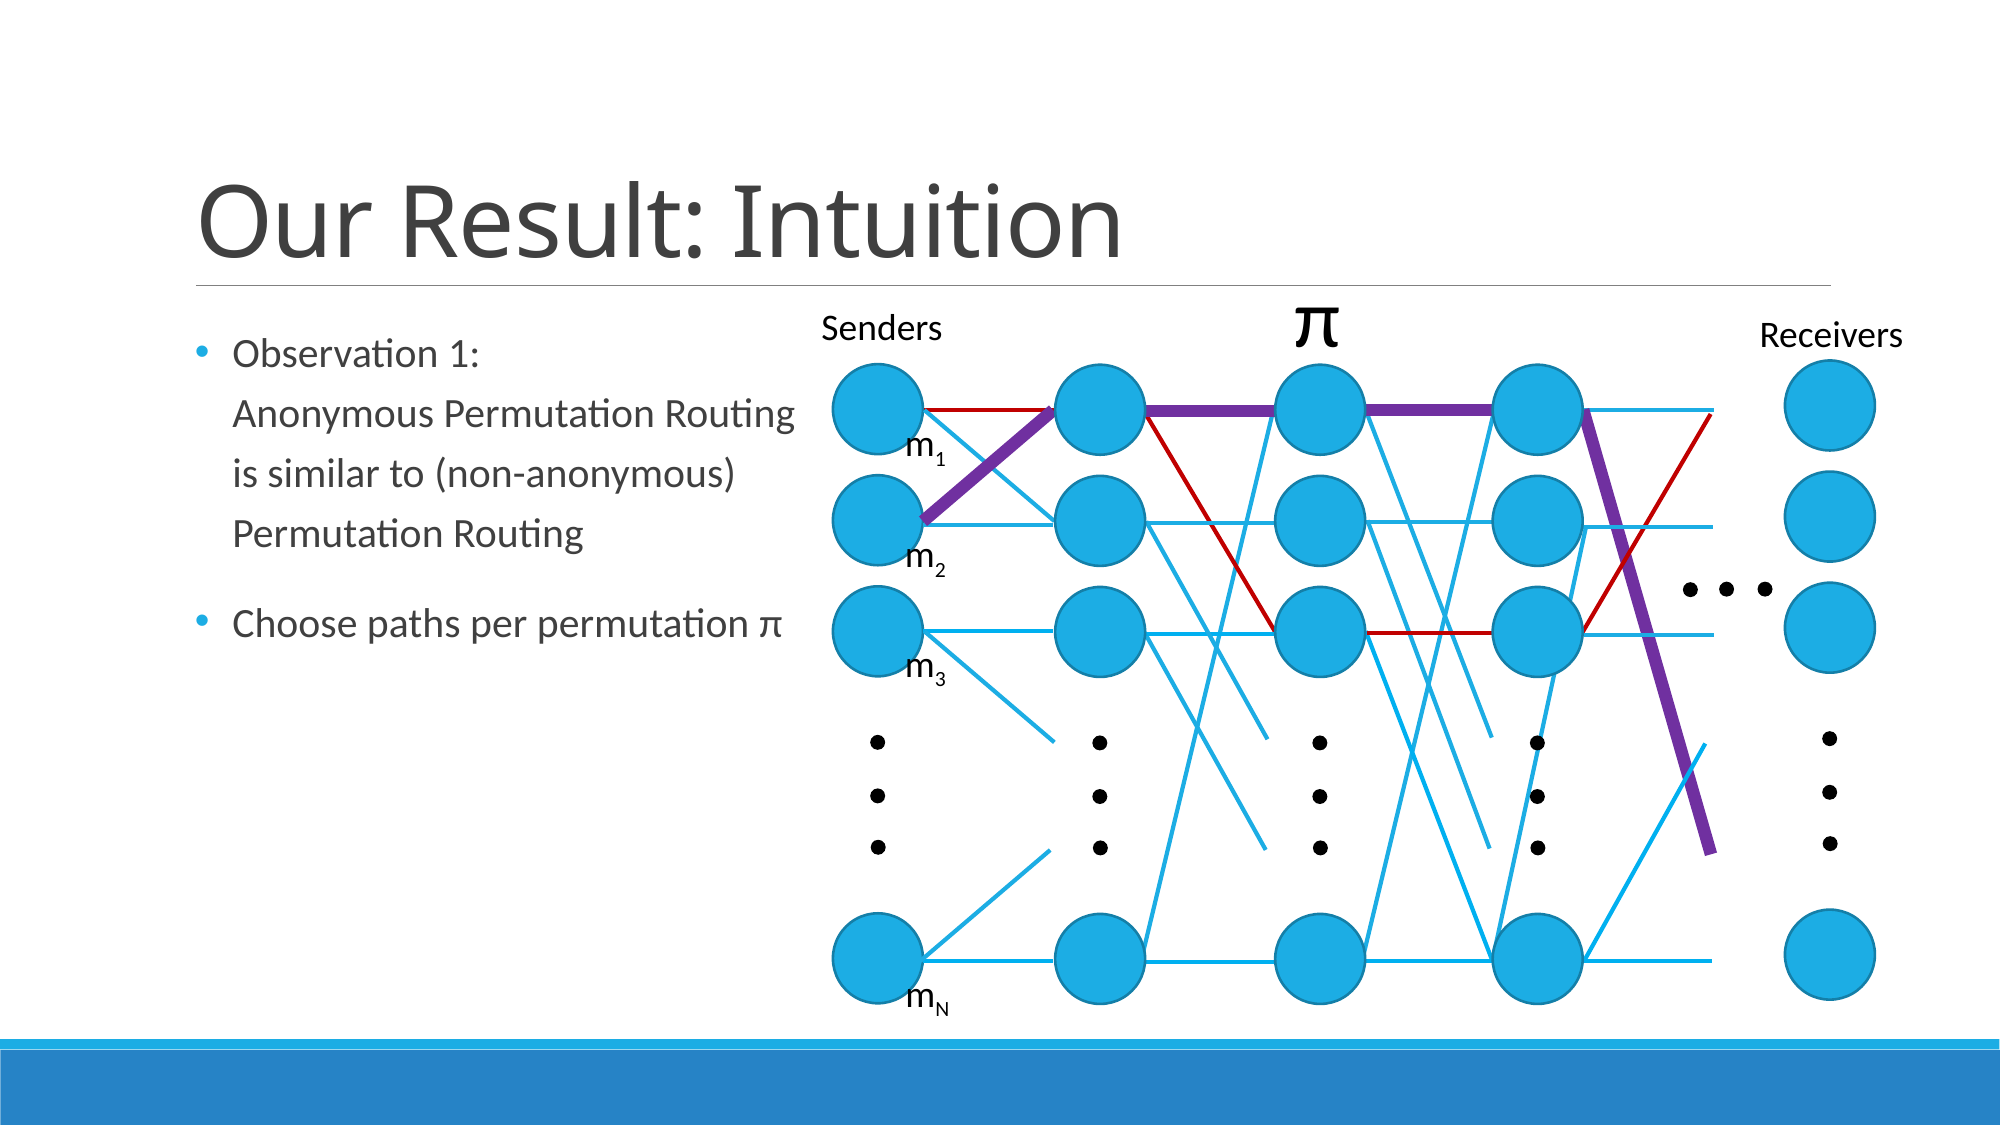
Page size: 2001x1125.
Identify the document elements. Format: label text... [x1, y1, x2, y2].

text_box π [1279, 257, 1389, 361]
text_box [1594, 413, 1712, 523]
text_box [1723, 544, 1736, 635]
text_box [922, 409, 1051, 522]
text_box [1784, 359, 1876, 1001]
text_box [1054, 364, 1584, 1005]
title Our Result: Intuition [180, 47, 1830, 285]
list Observation 1: Anonymous Permutation Routing is similar to (non-anonymous) Permutation Routing Choose paths per permutation π [176, 308, 800, 969]
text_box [806, 295, 1019, 1024]
text_box Receivers [1744, 302, 1956, 363]
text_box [1594, 528, 1716, 959]
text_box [923, 630, 1051, 743]
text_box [919, 849, 1051, 962]
